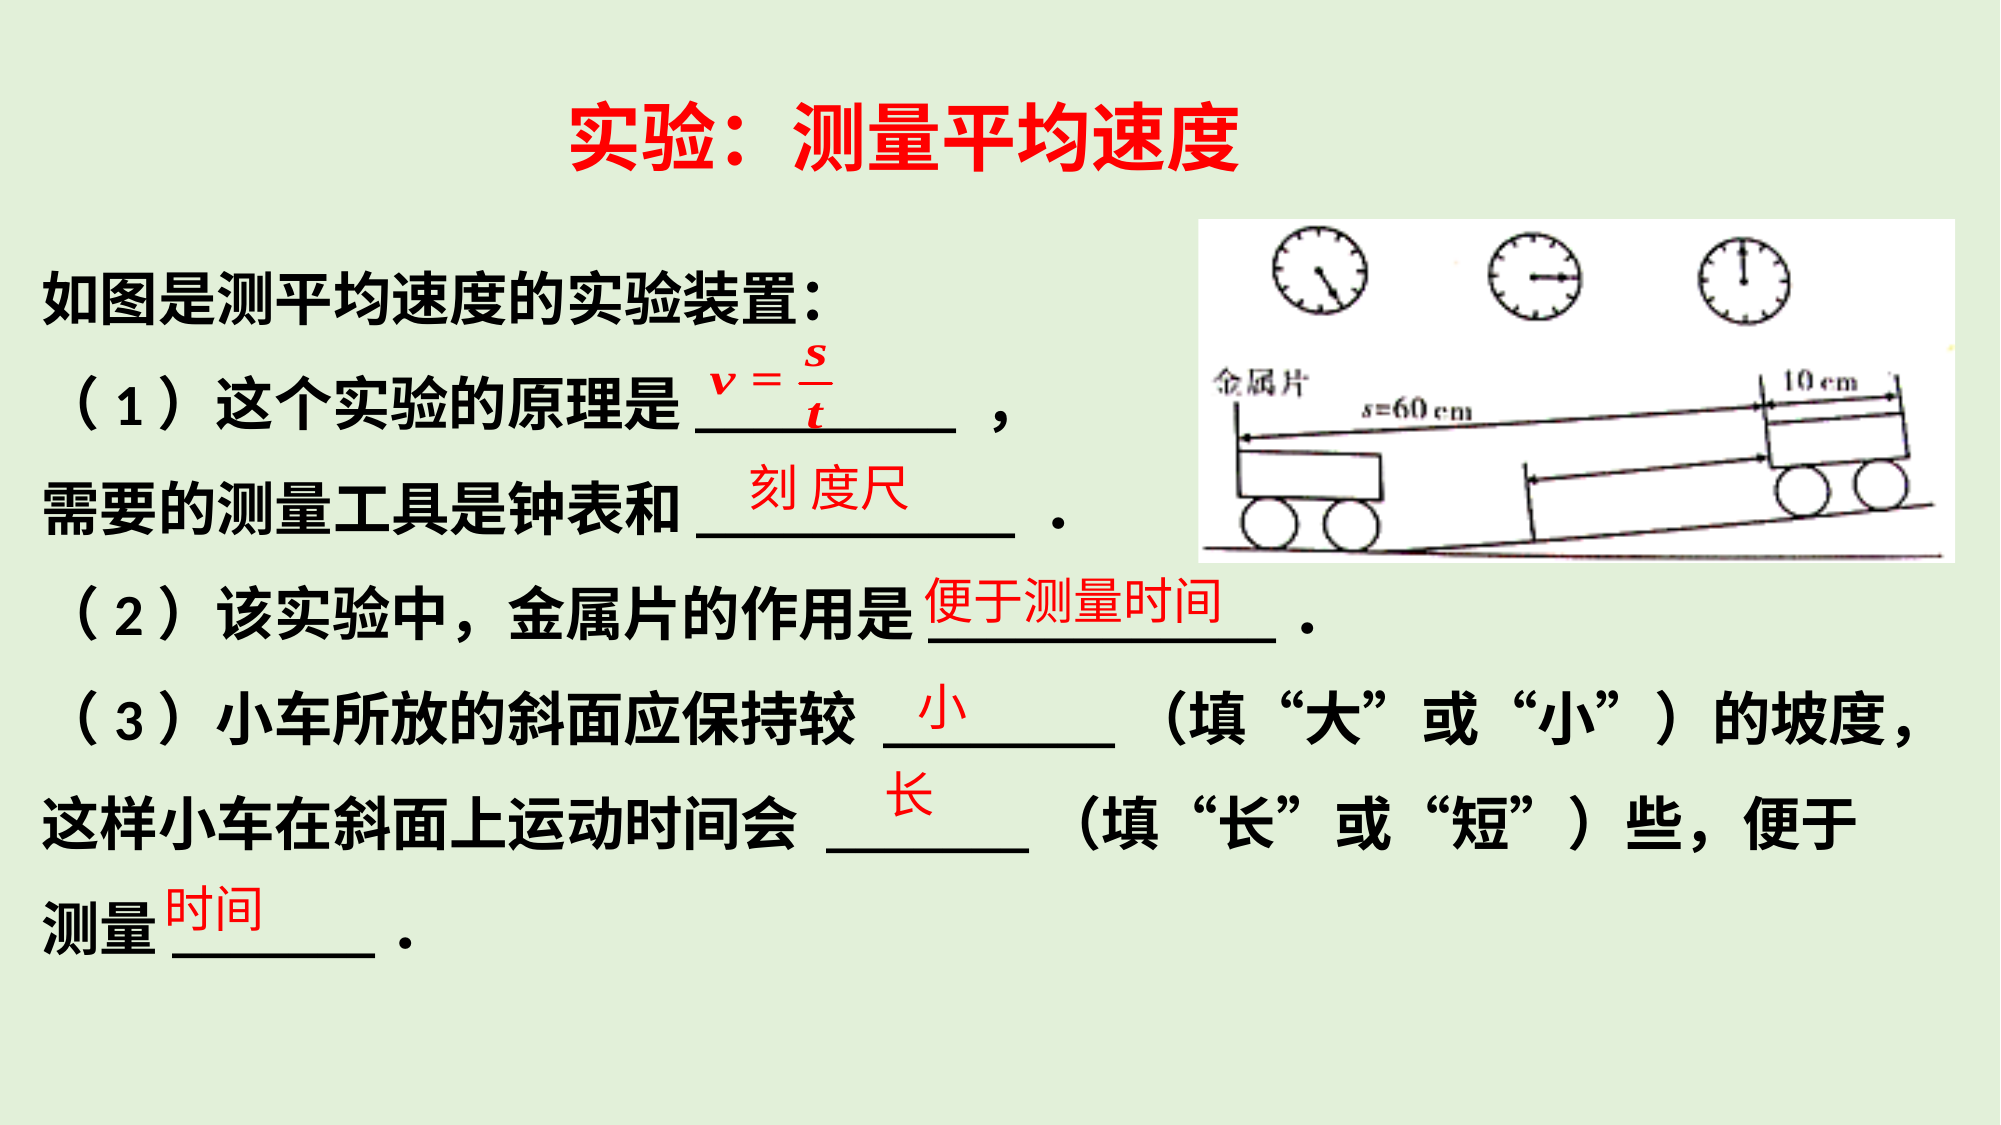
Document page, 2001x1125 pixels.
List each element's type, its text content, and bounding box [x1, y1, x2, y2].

text_box 长 [870, 756, 986, 832]
text_box 小 [902, 668, 1034, 744]
text_box 如图是测平均速度的实验装置： （1）这个实验的原理是_________ ， 需要的测量工具是钟表和___________ ． （2）该实验中，金属片的作用是____________． （3）小车所放的斜面应保持较 ________（填“大”或“小”）的坡度，这样小车在斜面上运动时间会 _______（填“长”或“短”）些，便于测量_______． [27, 219, 1918, 970]
text_box 时间 [149, 869, 352, 945]
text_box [705, 327, 840, 435]
text_box 刻 度尺 [734, 449, 1160, 524]
picture [1198, 219, 1956, 563]
text_box 实验：测量平均速度 [551, 83, 1343, 189]
text_box 便于测量时间 [908, 562, 1440, 637]
